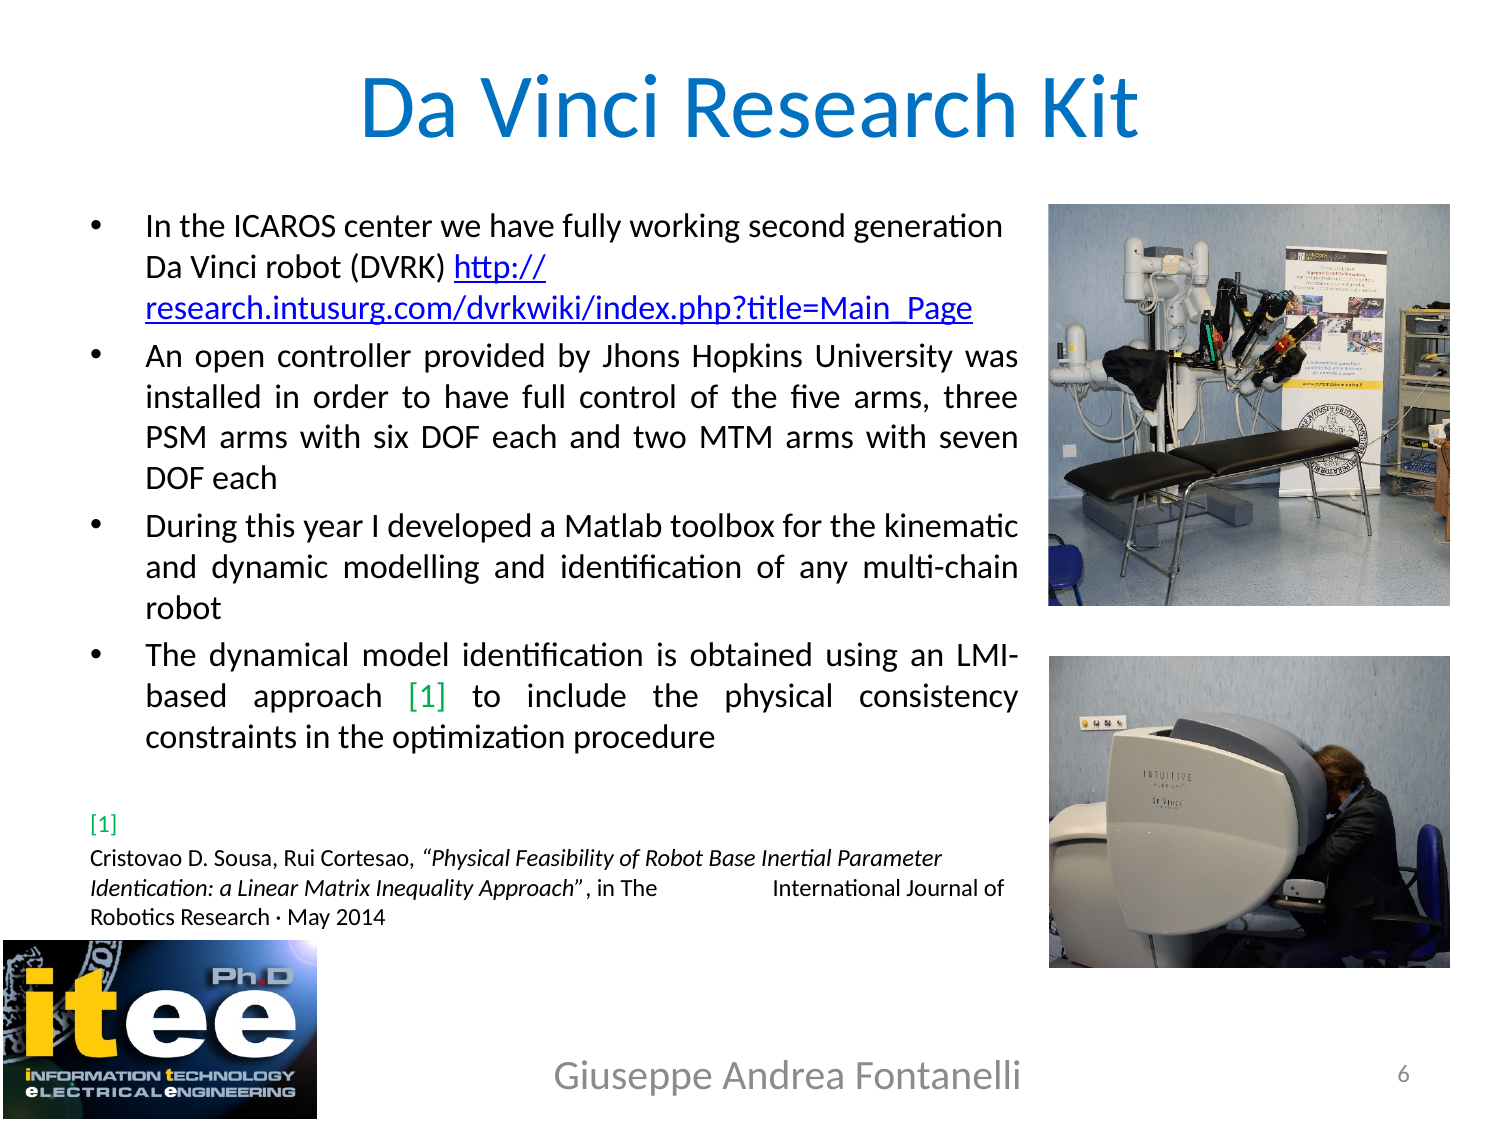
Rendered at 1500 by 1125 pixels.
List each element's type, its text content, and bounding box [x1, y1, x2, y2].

picture [1048, 204, 1451, 607]
slide_number 6 [1074, 1042, 1425, 1103]
title Da Vinci Research Kit [75, 7, 1425, 195]
list In the ICAROS center we have fully working second generation Da Vinci robot (DVRK) http://research.intusurg.com/dvrkwiki/index.php?title=Main_Page An open controller provided by Jhons Hopkins University was installed in order to have full control of the five arms, three PSM arms with six DOF each and two MTM arms with seven DOF each During this year I developed a Matlab toolbox for the kinematic and dynamic modelling and identification of any multi-chain robot The dynamical model identification is obtained using an LMI-based approach [1] to include the physical consistency constraints in the optimization procedure [1] Cristovao D. Sousa, Rui Cortesao, “Physical Feasibility of Robot Base Inertial Parameter Identication: a Linear Matrix Inequality Approach”, in The International Journal of Robotics Research · May 2014 [75, 196, 1034, 941]
picture [1048, 656, 1451, 969]
picture [3, 940, 317, 1120]
footer Giuseppe Andrea Fontanelli [512, 1042, 1063, 1103]
